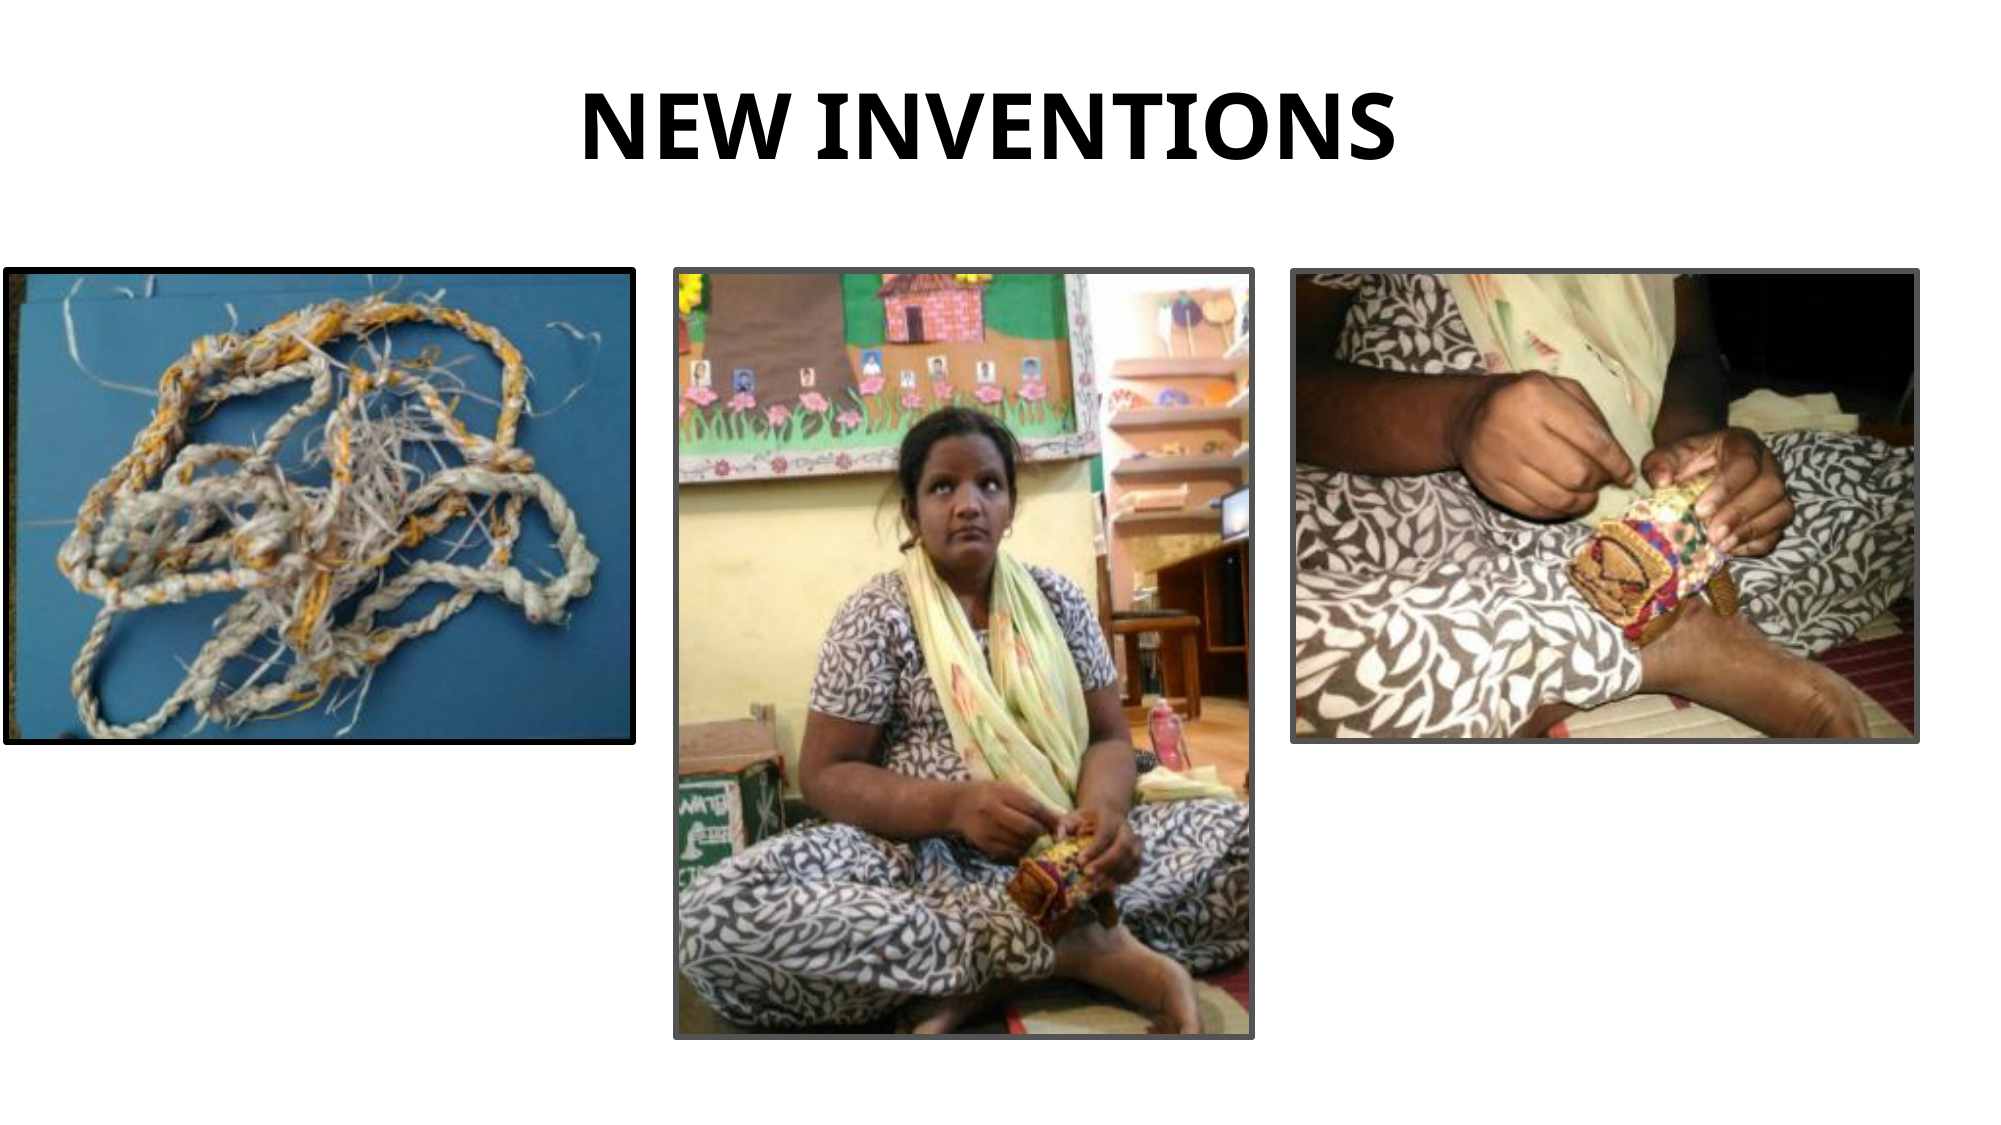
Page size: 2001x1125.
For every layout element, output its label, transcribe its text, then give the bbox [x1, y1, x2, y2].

picture [9, 273, 630, 739]
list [1296, 274, 1915, 738]
picture [678, 273, 1250, 1034]
title NEW INVENTIONS [137, 59, 1863, 200]
